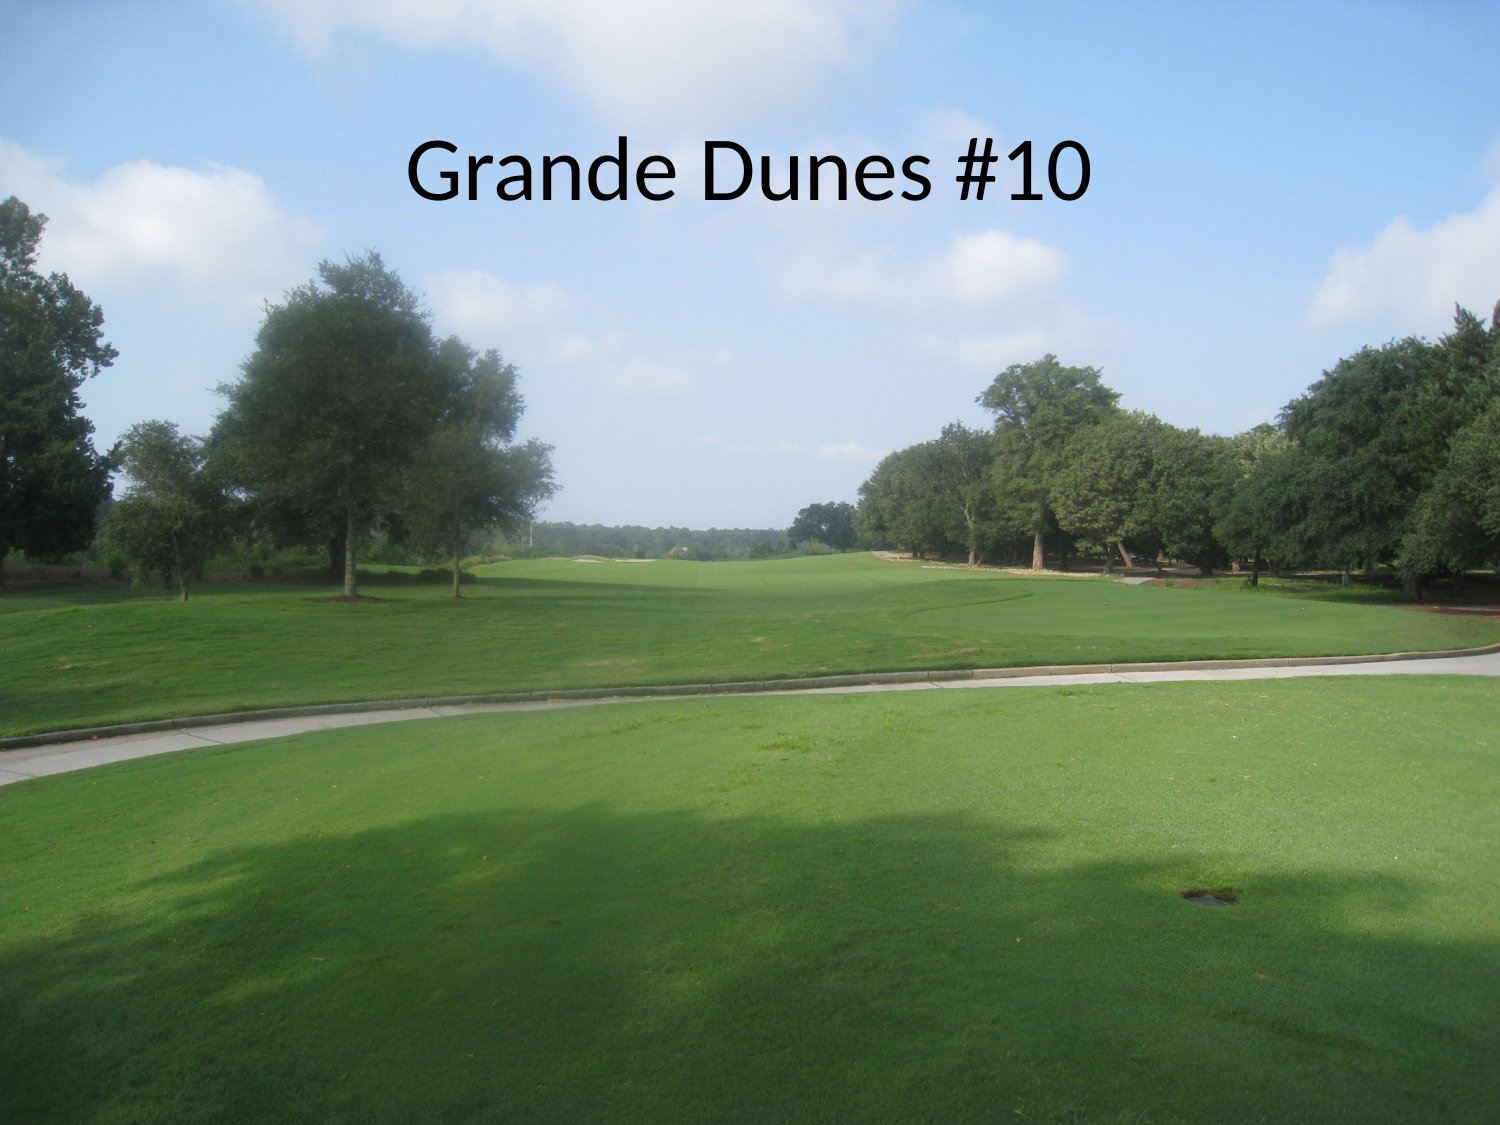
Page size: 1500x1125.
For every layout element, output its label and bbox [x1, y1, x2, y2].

list [0, 0, 1500, 1125]
